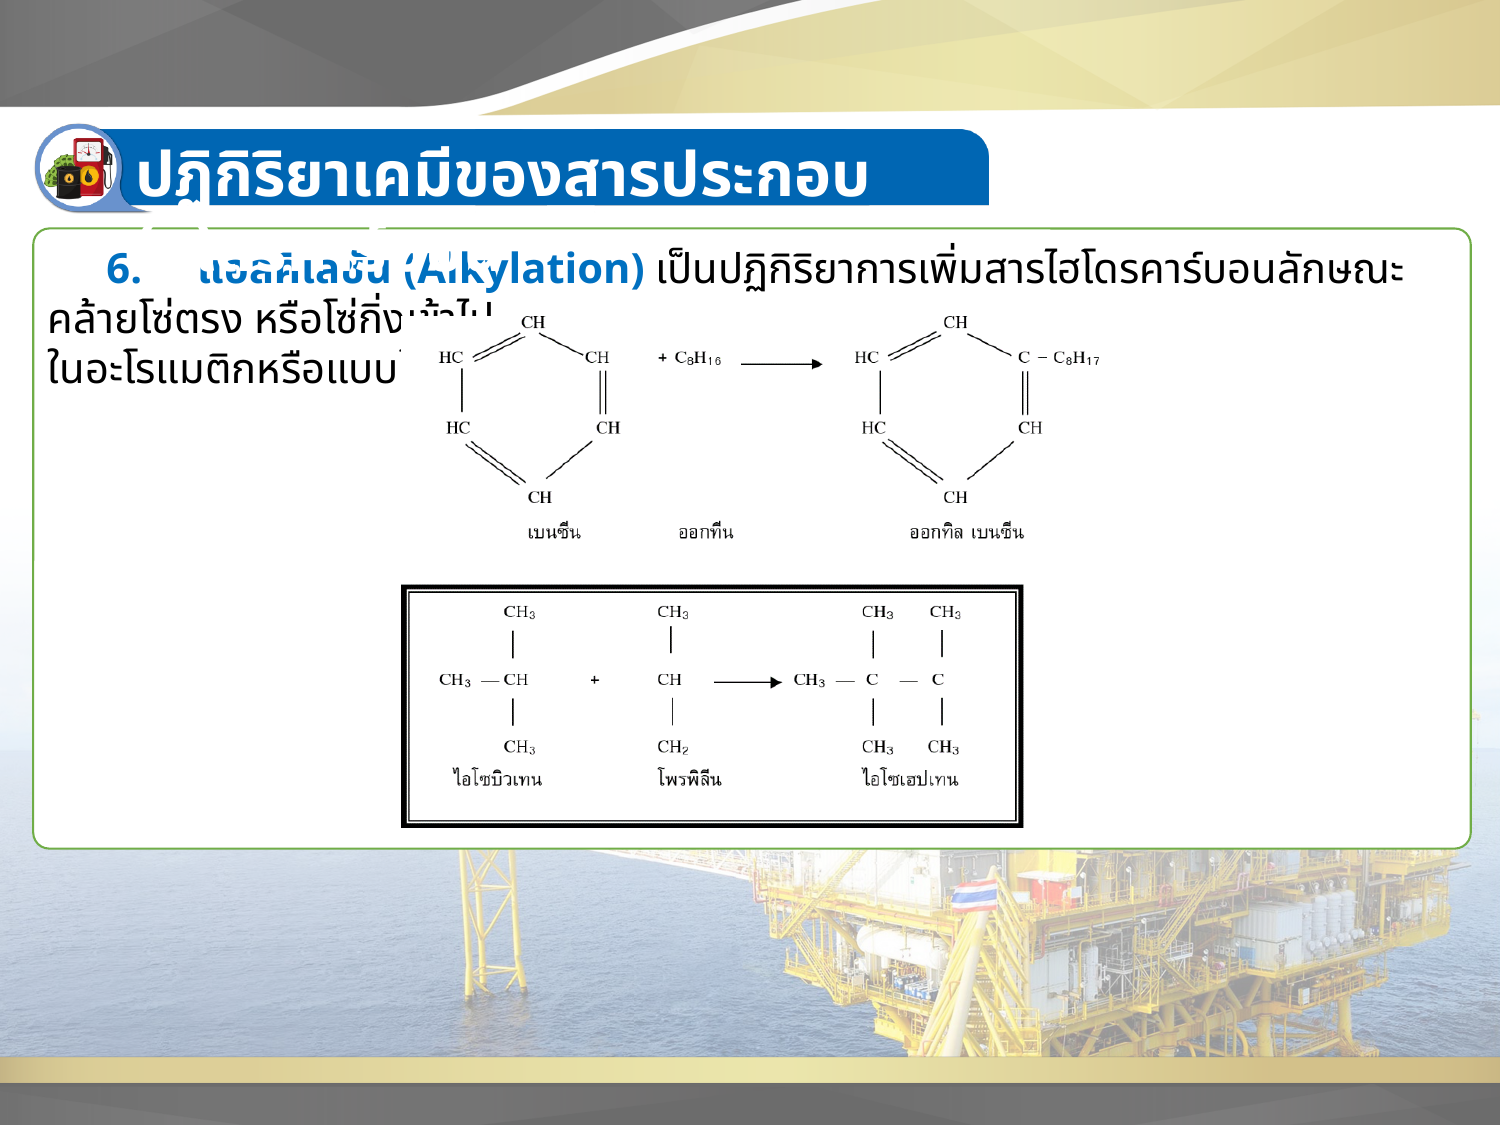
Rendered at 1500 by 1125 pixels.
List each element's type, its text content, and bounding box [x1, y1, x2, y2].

picture [401, 316, 1099, 828]
text_box ปฏิกิริยาเคมีของสารประกอบไฮโดรคาร์บอน [120, 214, 988, 291]
text_box [32, 400, 1472, 850]
text_box 7. ไซโคลเซชัน (Cyclosation) เป็นปฎิกิริยาการเปลี่ยนโครงสร้างของสารไฮโดรคาร์บอนในโมเลกุลจากลักษณะคล้ายโซ่เป็นแบบวงแหวน [0, 1, 1500, 1125]
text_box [33, 122, 989, 214]
text_box [36, 227, 120, 233]
text_box [988, 227, 1468, 233]
text_box 6. แอลคิเลชัน (Alkylation) เป็นปฏิกิริยาการเพิ่มสารไฮโดรคาร์บอนลักษณะคล้ายโซ่ตรง หรือโซ่กิ่งเข้าไป ในอะโรแมติกหรือแบบโซ่กิ่ง [32, 233, 1472, 400]
